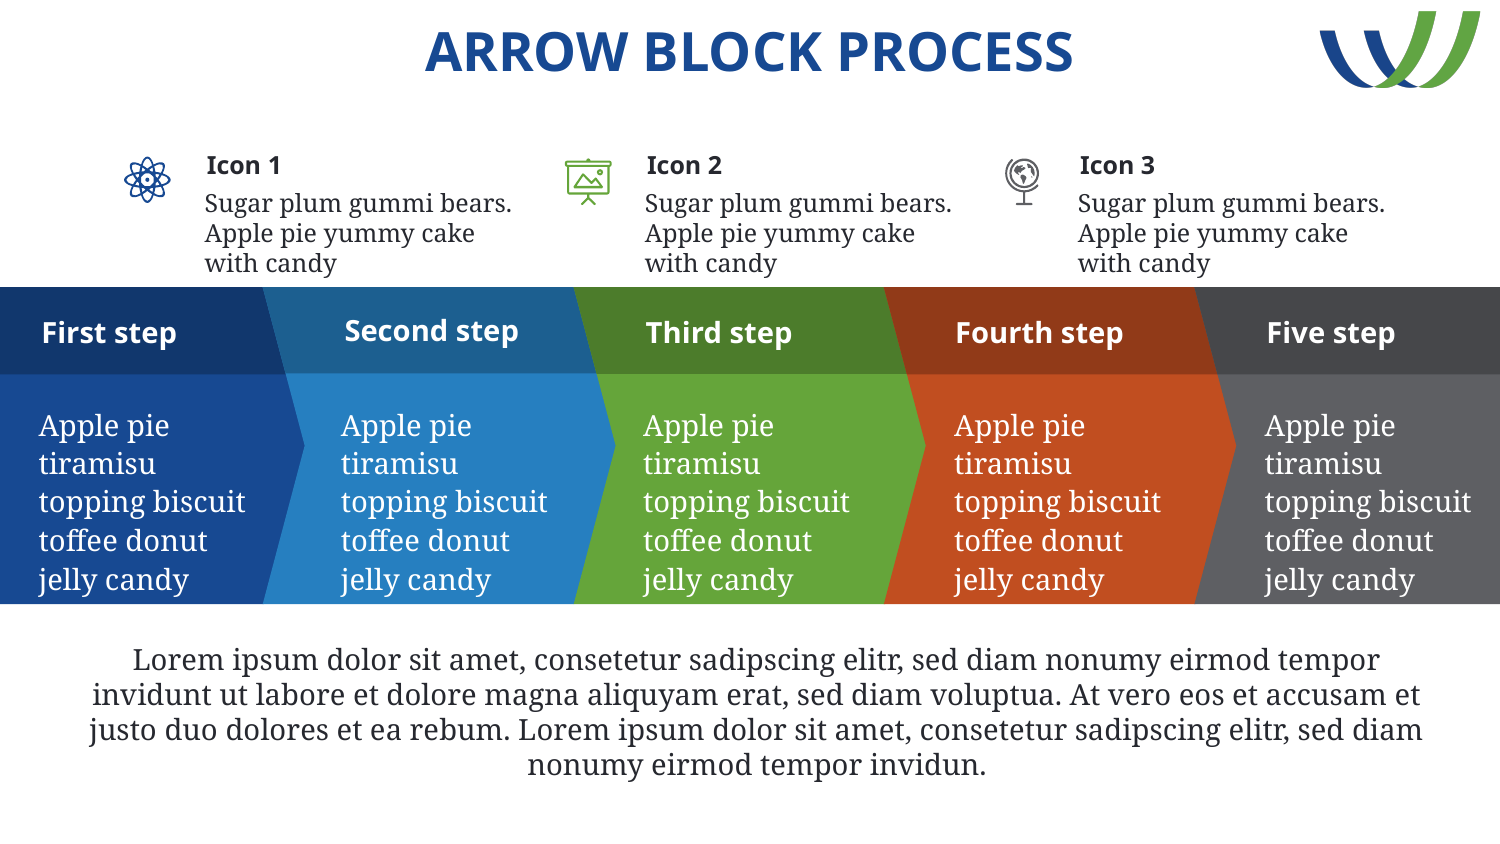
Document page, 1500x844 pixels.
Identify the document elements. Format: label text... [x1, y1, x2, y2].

text_box [564, 158, 612, 206]
text_box Five step [1266, 306, 1411, 357]
text_box Sugar plum gummi bears. Apple pie yummy cake with candy [630, 179, 977, 285]
text_box Icon 3 [1065, 142, 1171, 187]
text_box [124, 156, 171, 203]
text_box Apple pie tiramisu topping biscuit toffee donut jelly candy canes. [1264, 403, 1489, 635]
text_box [573, 374, 925, 605]
text_box Second step [344, 305, 535, 355]
text_box First step [41, 306, 193, 357]
text_box Icon 1 [192, 142, 297, 187]
text_box [883, 375, 1236, 605]
text_box Apple pie tiramisu topping biscuit toffee donut jelly candy canes. [643, 403, 868, 634]
text_box Third step [645, 306, 808, 357]
text_box [1194, 375, 1500, 605]
text_box [1194, 287, 1500, 375]
text_box [1005, 158, 1040, 206]
text_box Icon 2 [632, 142, 738, 187]
text_box [0, 287, 285, 375]
text_box Apple pie tiramisu topping biscuit toffee donut jelly candy canes. [38, 403, 263, 635]
picture [1318, 80, 1482, 92]
text_box Lorem ipsum dolor sit amet, consetetur sadipscing elitr, sed diam nonumy eirmod tempor invidunt ut labore et dolore magna aliquyam erat, sed diam voluptua. At vero eos et accusam et justo duo dolores et ea rebum. Lorem ipsum dolor sit amet, consetetur sadipscing elitr, sed diam nonumy eirmod tempor invidun. [73, 634, 1441, 789]
text_box [573, 287, 906, 374]
text_box Sugar plum gummi bears. Apple pie yummy cake with candy [189, 179, 537, 285]
text_box Apple pie tiramisu topping biscuit toffee donut jelly candy canes. [954, 403, 1179, 634]
text_box Apple pie tiramisu topping biscuit toffee donut jelly candy canes. [340, 403, 565, 634]
title ARROW BLOCK PROCESS [0, 20, 1500, 80]
text_box [262, 374, 615, 605]
text_box [262, 287, 596, 374]
text_box [0, 375, 304, 605]
text_box Fourth step [955, 306, 1140, 357]
text_box [883, 287, 1217, 375]
text_box Sugar plum gummi bears. Apple pie yummy cake with candy [1063, 179, 1410, 285]
picture [1318, 9, 1482, 20]
